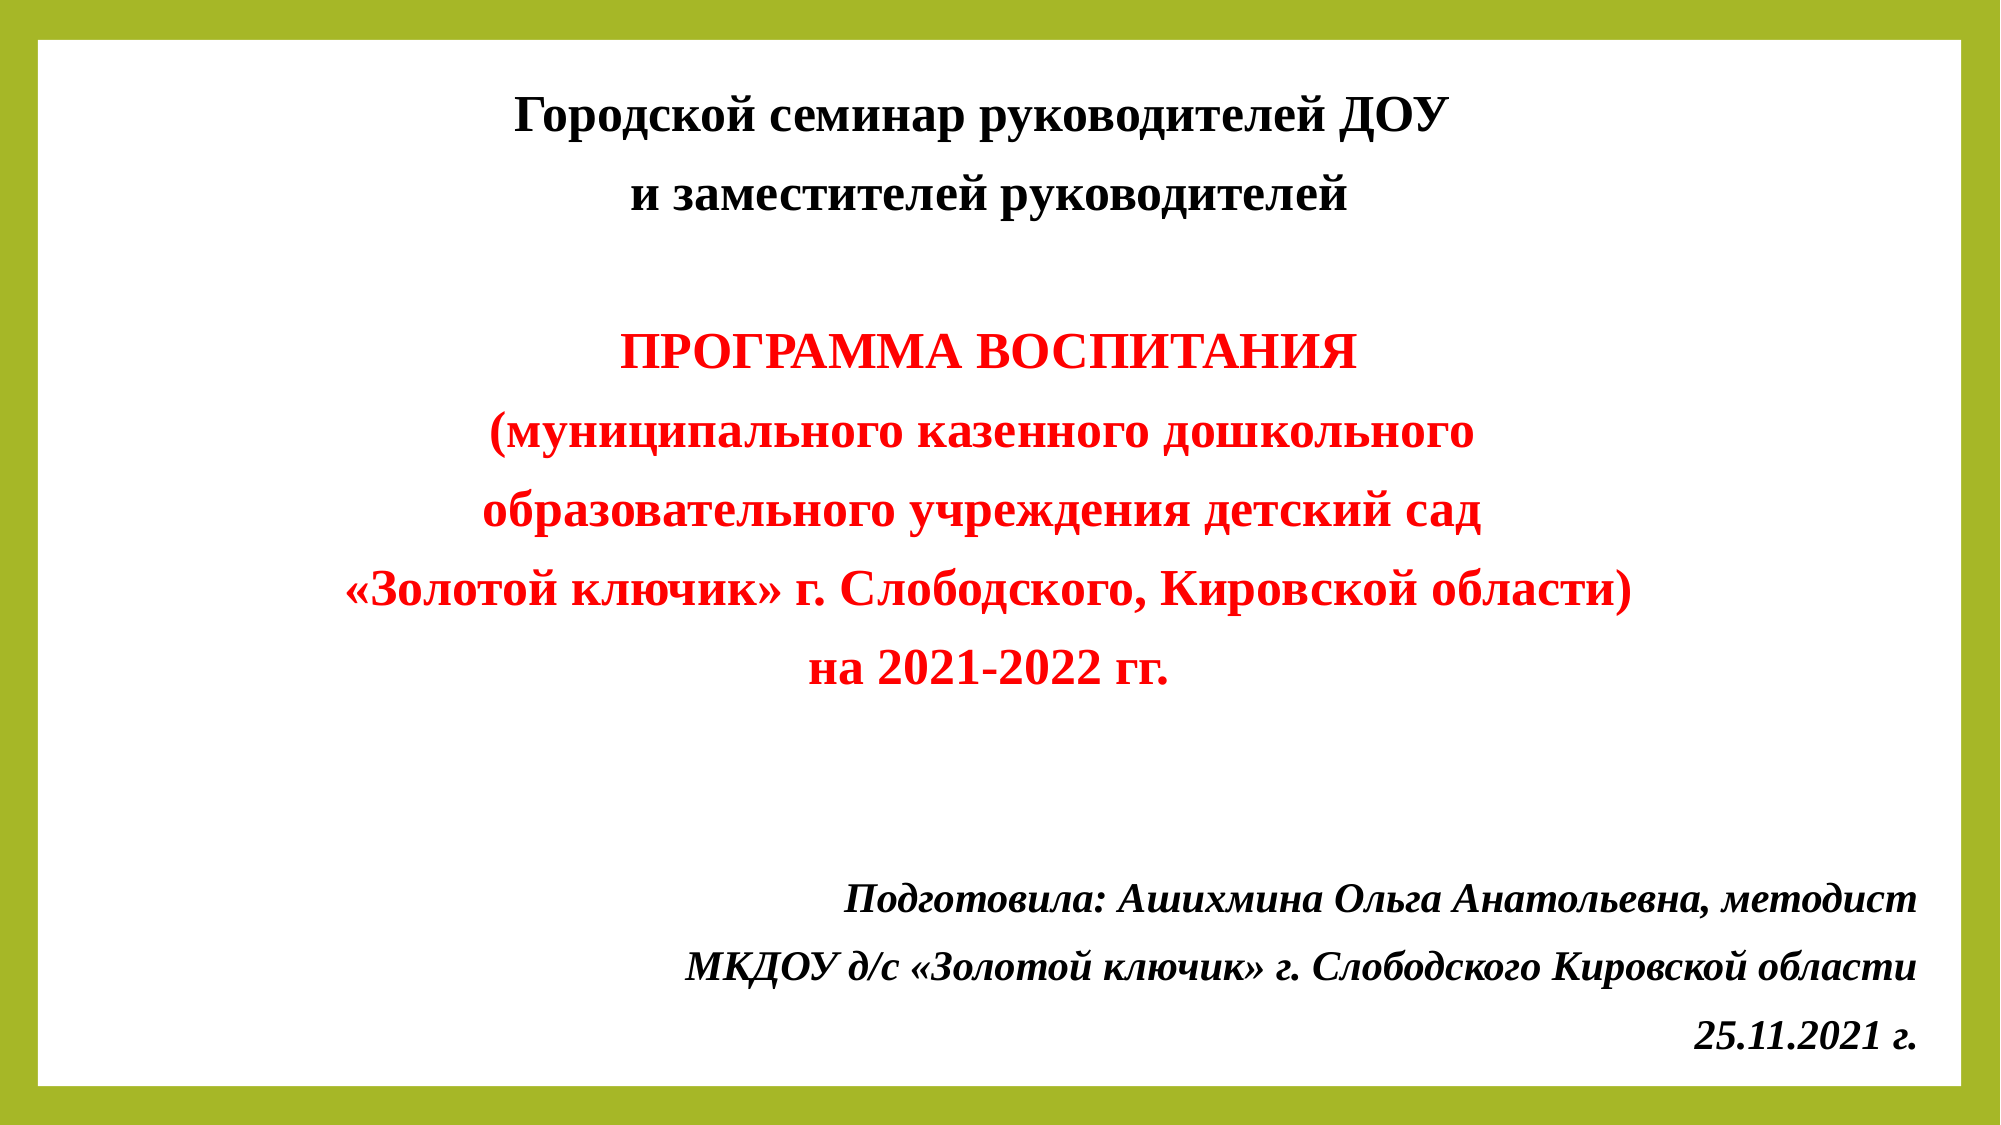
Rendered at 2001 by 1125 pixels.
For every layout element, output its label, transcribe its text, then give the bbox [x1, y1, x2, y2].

list Городской семинар руководителей ДОУ и заместителей руководителей ПРОГРАММА ВОСПИТАНИЯ (муниципального казенного дошкольного образовательного учреждения детский сад «Золотой ключик» г. Слободского, Кировской области) на 2021-2022 гг. Подготовила: Ашихмина Ольга Анатольевна, методист МКДОУ д/с «Золотой ключик» г. Слободского Кировской области 25.11.2021 г. [45, 79, 1935, 1071]
